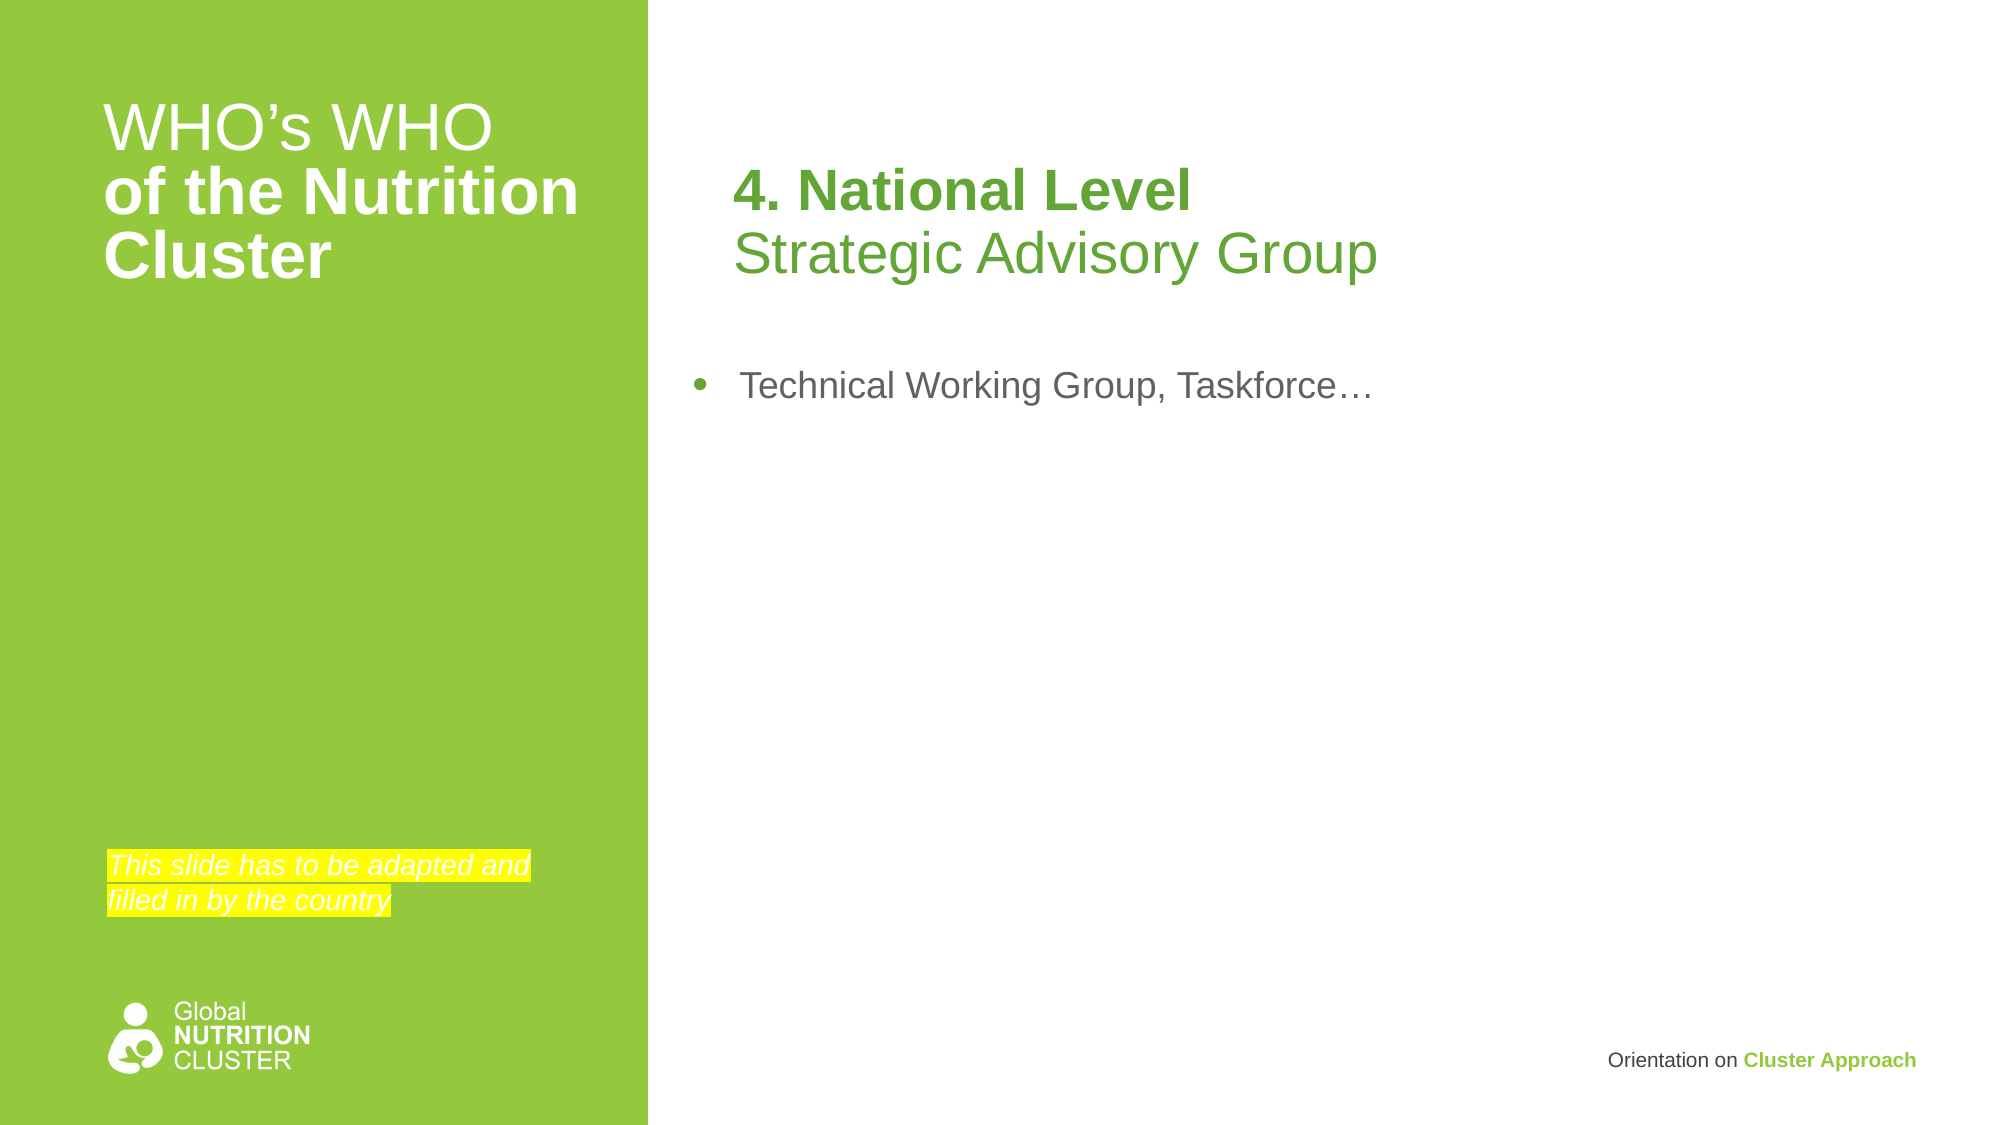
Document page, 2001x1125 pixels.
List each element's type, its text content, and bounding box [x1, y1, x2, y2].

text_box 4. National Level Strategic Advisory Group [733, 153, 1780, 294]
text_box WHO’s WHO of the Nutrition Cluster [103, 98, 610, 292]
text_box [0, 0, 648, 1125]
text_box This slide has to be adapted and filled in by the country [107, 839, 584, 924]
picture [102, 997, 314, 1079]
text_box Orientation on Cluster Approach [1486, 1037, 1918, 1077]
text_box Technical Working Group, Taskforce… [692, 358, 1845, 928]
